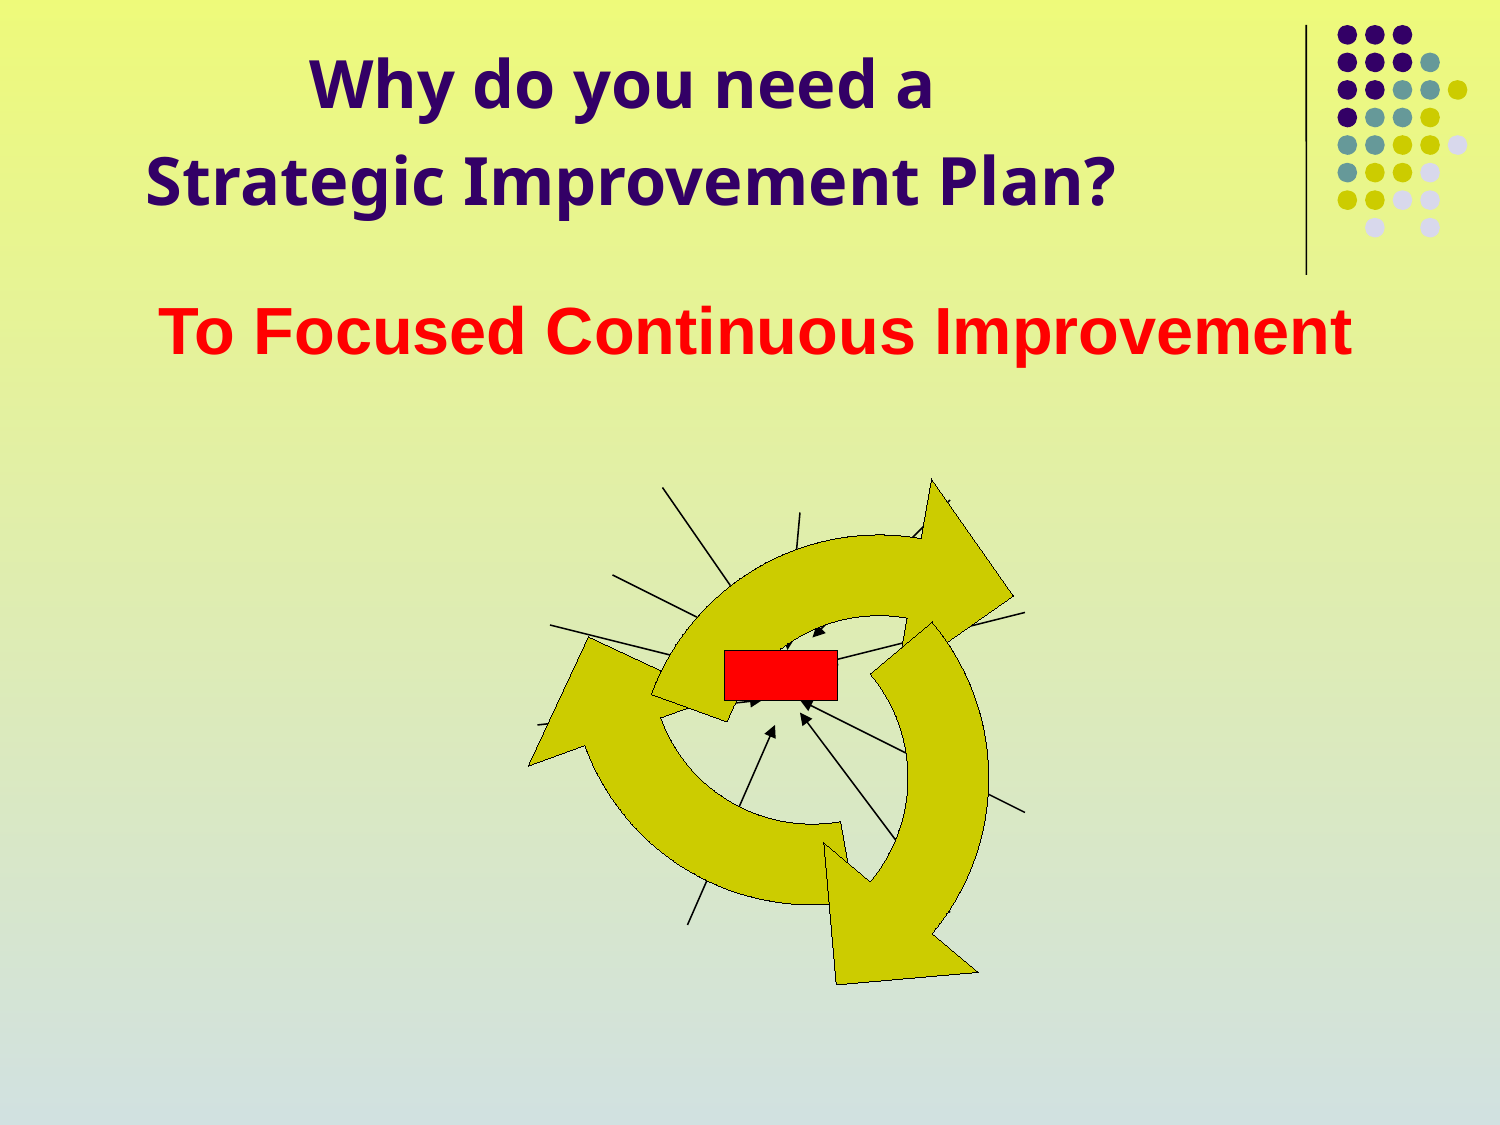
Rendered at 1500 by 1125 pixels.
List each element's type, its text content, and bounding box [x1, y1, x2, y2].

text_box To Focused Continuous Improvement [137, 249, 1375, 375]
text_box Why do you need a Strategic Improvement Plan? [50, 49, 1213, 226]
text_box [137, 376, 1488, 1102]
